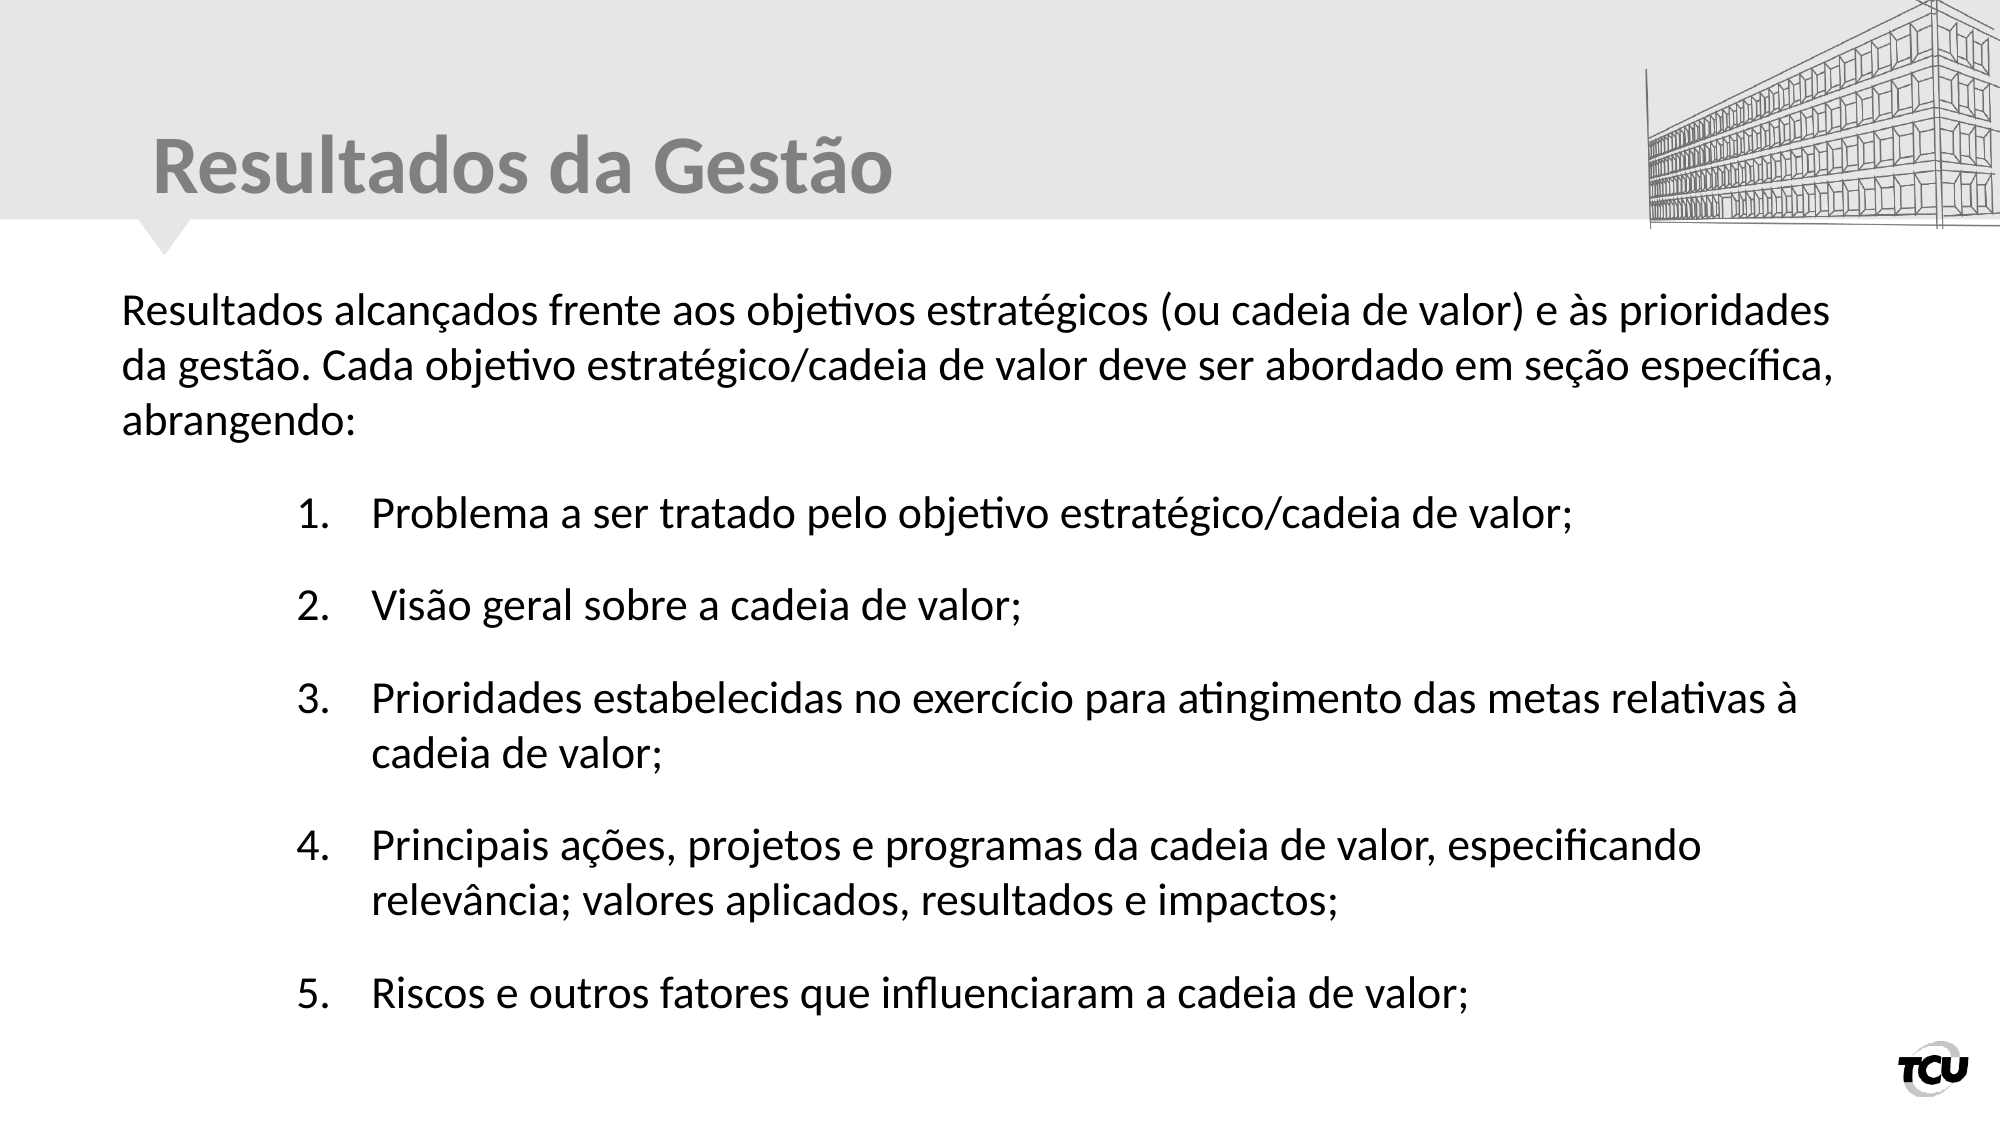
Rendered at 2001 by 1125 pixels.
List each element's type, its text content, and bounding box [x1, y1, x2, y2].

list Resultados alcançados frente aos objetivos estratégicos (ou cadeia de valor) e às prioridades da gestão. Cada objetivo estratégico/cadeia de valor deve ser abordado em seção específica, abrangendo: Problema a ser tratado pelo objetivo estratégico/cadeia de valor; Visão geral sobre a cadeia de valor; Prioridades estabelecidas no exercício para atingimento das metas relativas à cadeia de valor; Principais ações, projetos e programas da cadeia de valor, especificando relevância; valores aplicados, resultados e impactos; Riscos e outros fatores que influenciaram a cadeia de valor; [106, 272, 1879, 1088]
picture [0, 0, 2000, 229]
title Resultados da Gestão [137, 40, 1750, 220]
picture [1883, 1028, 1982, 1112]
